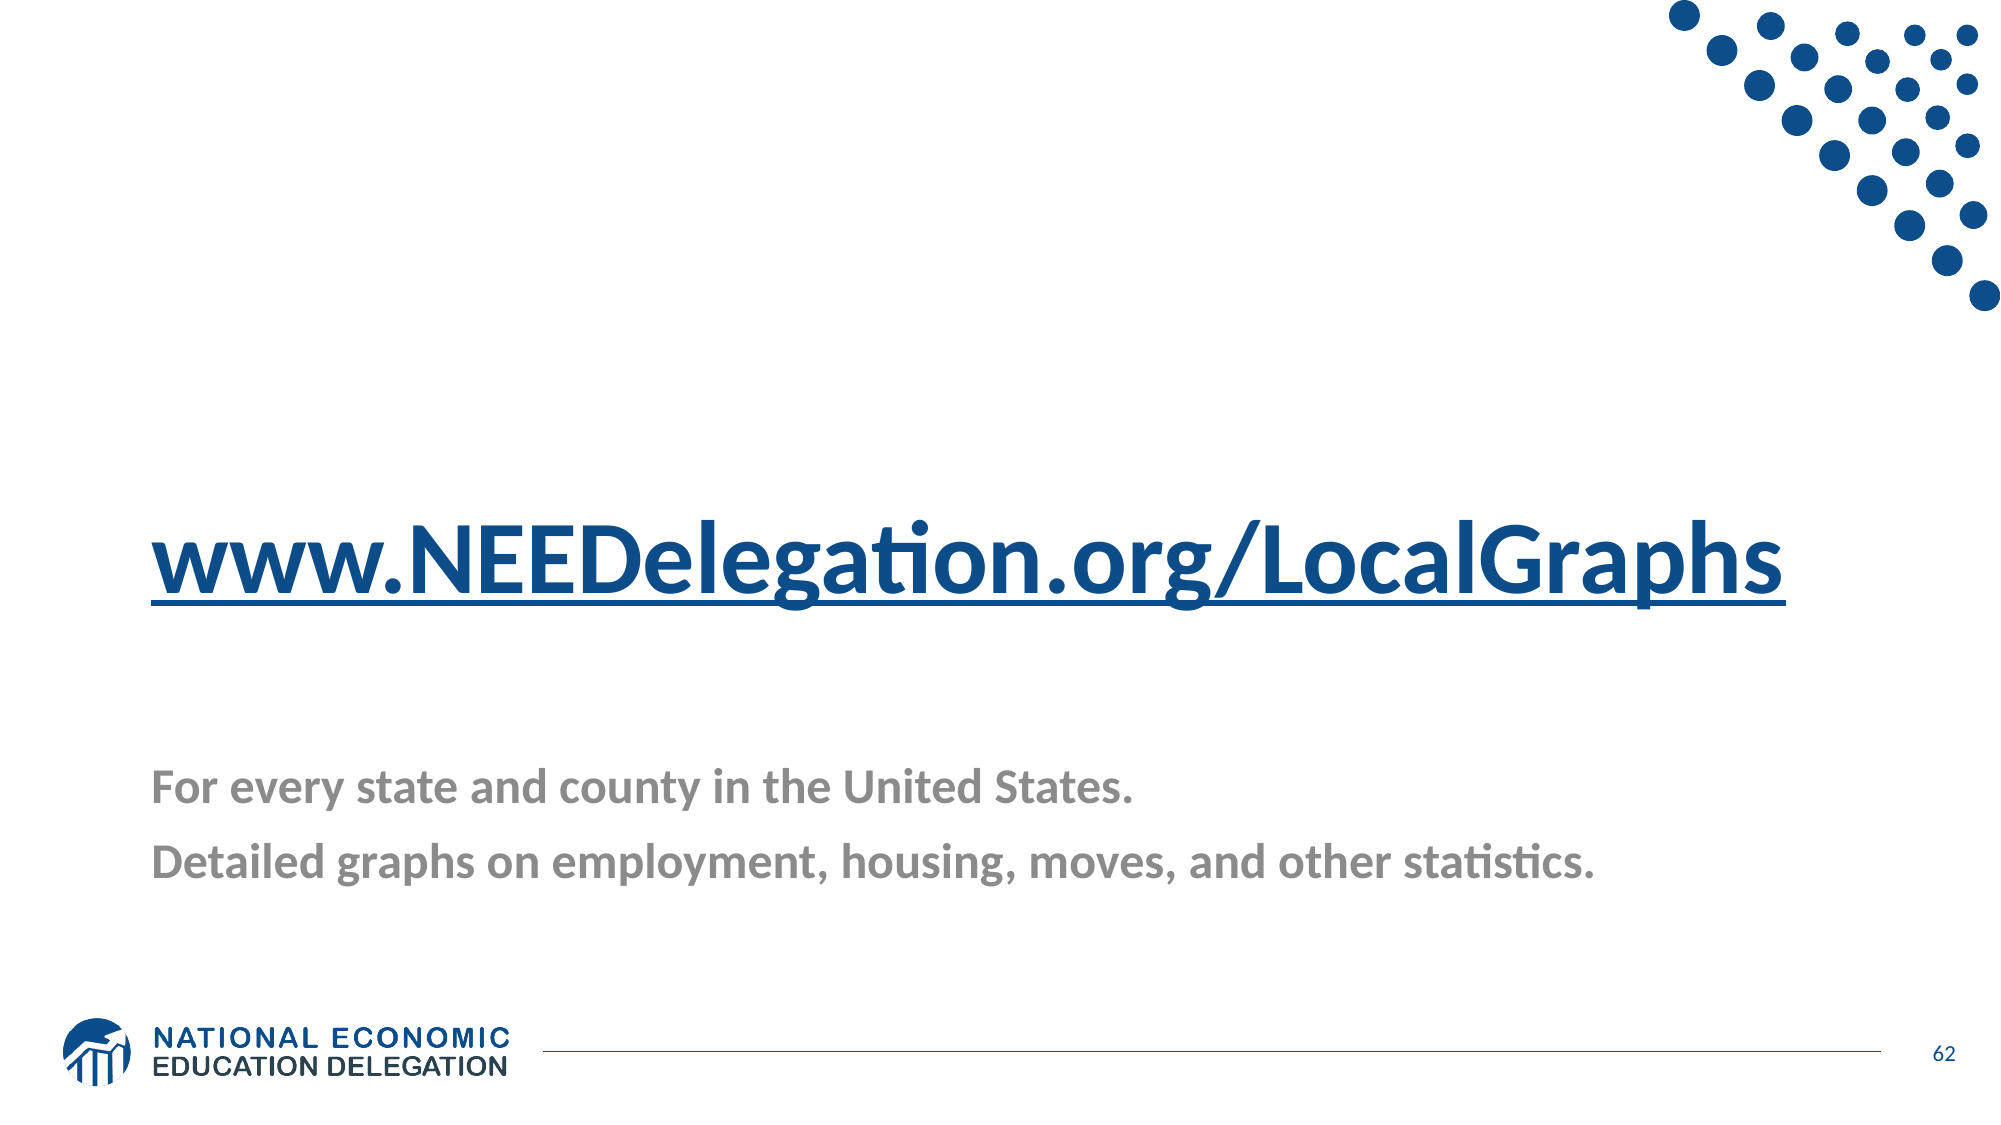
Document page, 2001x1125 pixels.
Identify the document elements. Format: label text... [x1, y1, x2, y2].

title www.NEEDelegation.org/LocalGraphs [136, 280, 1862, 749]
slide_number 62 [1521, 1022, 1972, 1082]
picture [55, 1013, 520, 1091]
list For every state and county in the United States. Detailed graphs on employment, housing, moves, and other statistics. [136, 752, 1862, 999]
